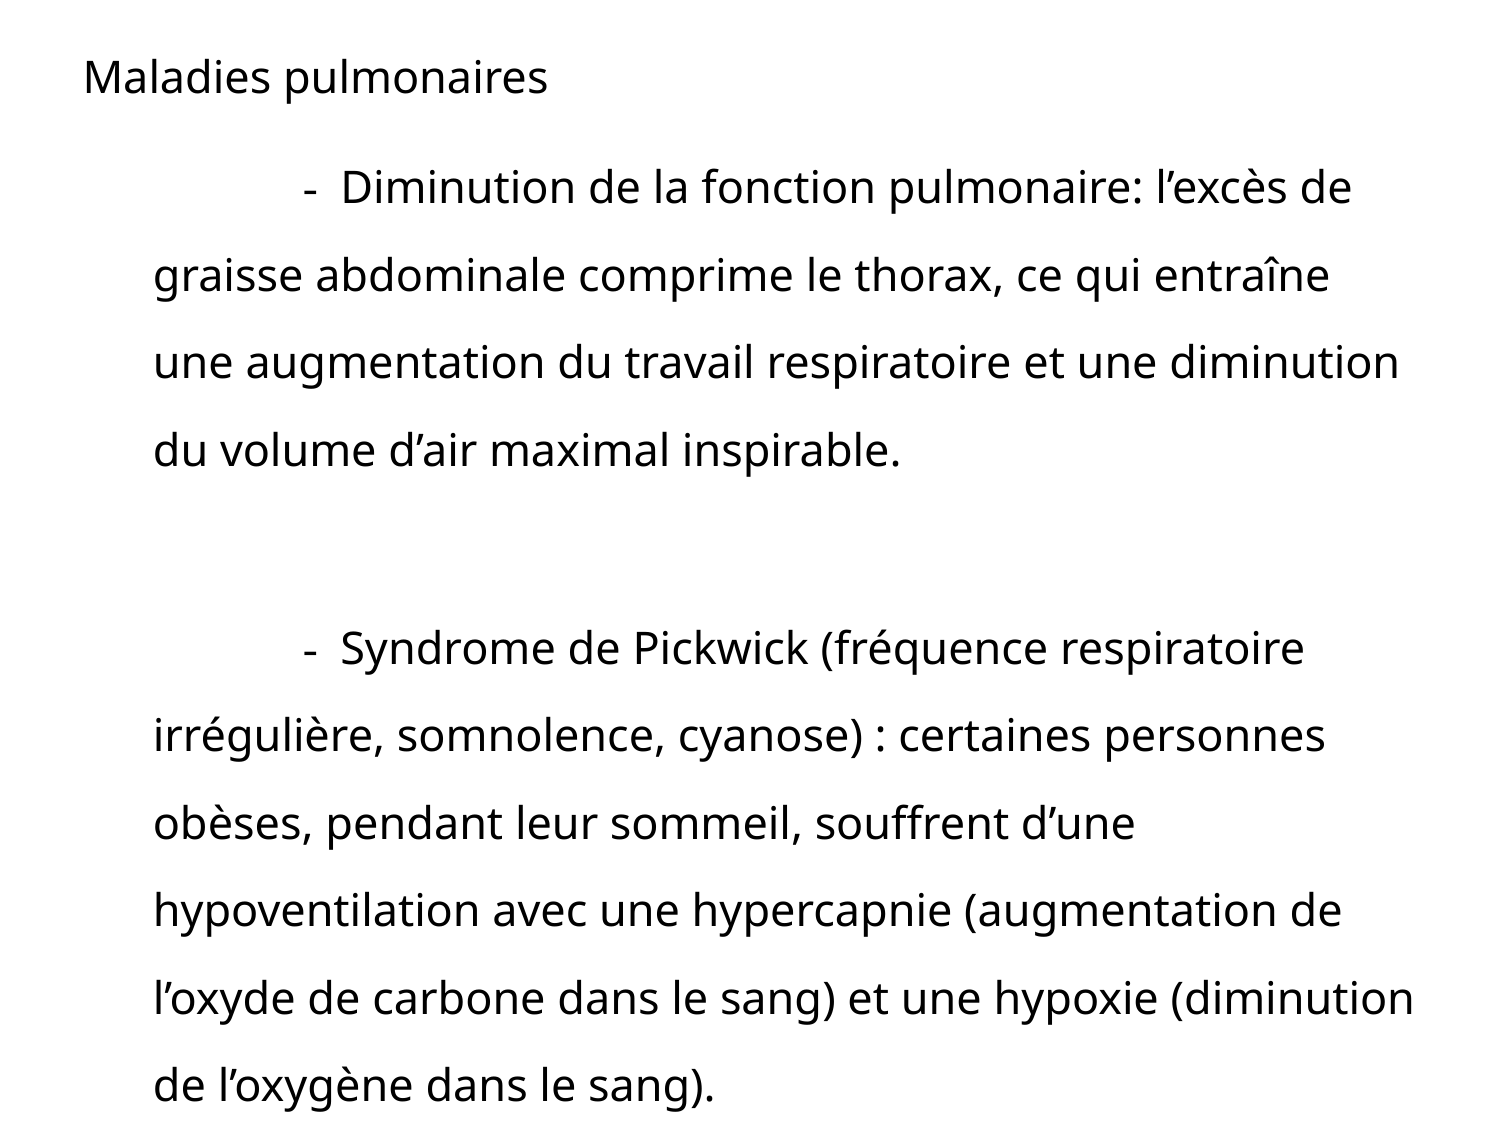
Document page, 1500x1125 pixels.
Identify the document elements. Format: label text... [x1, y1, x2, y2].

list Maladies pulmonaires - Diminution de la fonction pulmonaire: l’excès de graisse abdominale comprime le thorax, ce qui entraîne une augmentation du travail respiratoire et une diminution du volume d’air maximal inspirable. - Syndrome de Pickwick (fréquence respiratoire irrégulière, somnolence, cyanose) : certaines personnes obèses, pendant leur sommeil, souffrent d’une hypoventilation avec une hypercapnie (augmentation de l’oxyde de carbone dans le sang) et une hypoxie (diminution de l’oxygène dans le sang). - Apnées du sommeil : celles-ci sont caractérisées par des épisodes d’apnée (arrêt respiratoire transitoire) ou d’hypopnée durant le sommeil. [74, 4, 1426, 1006]
